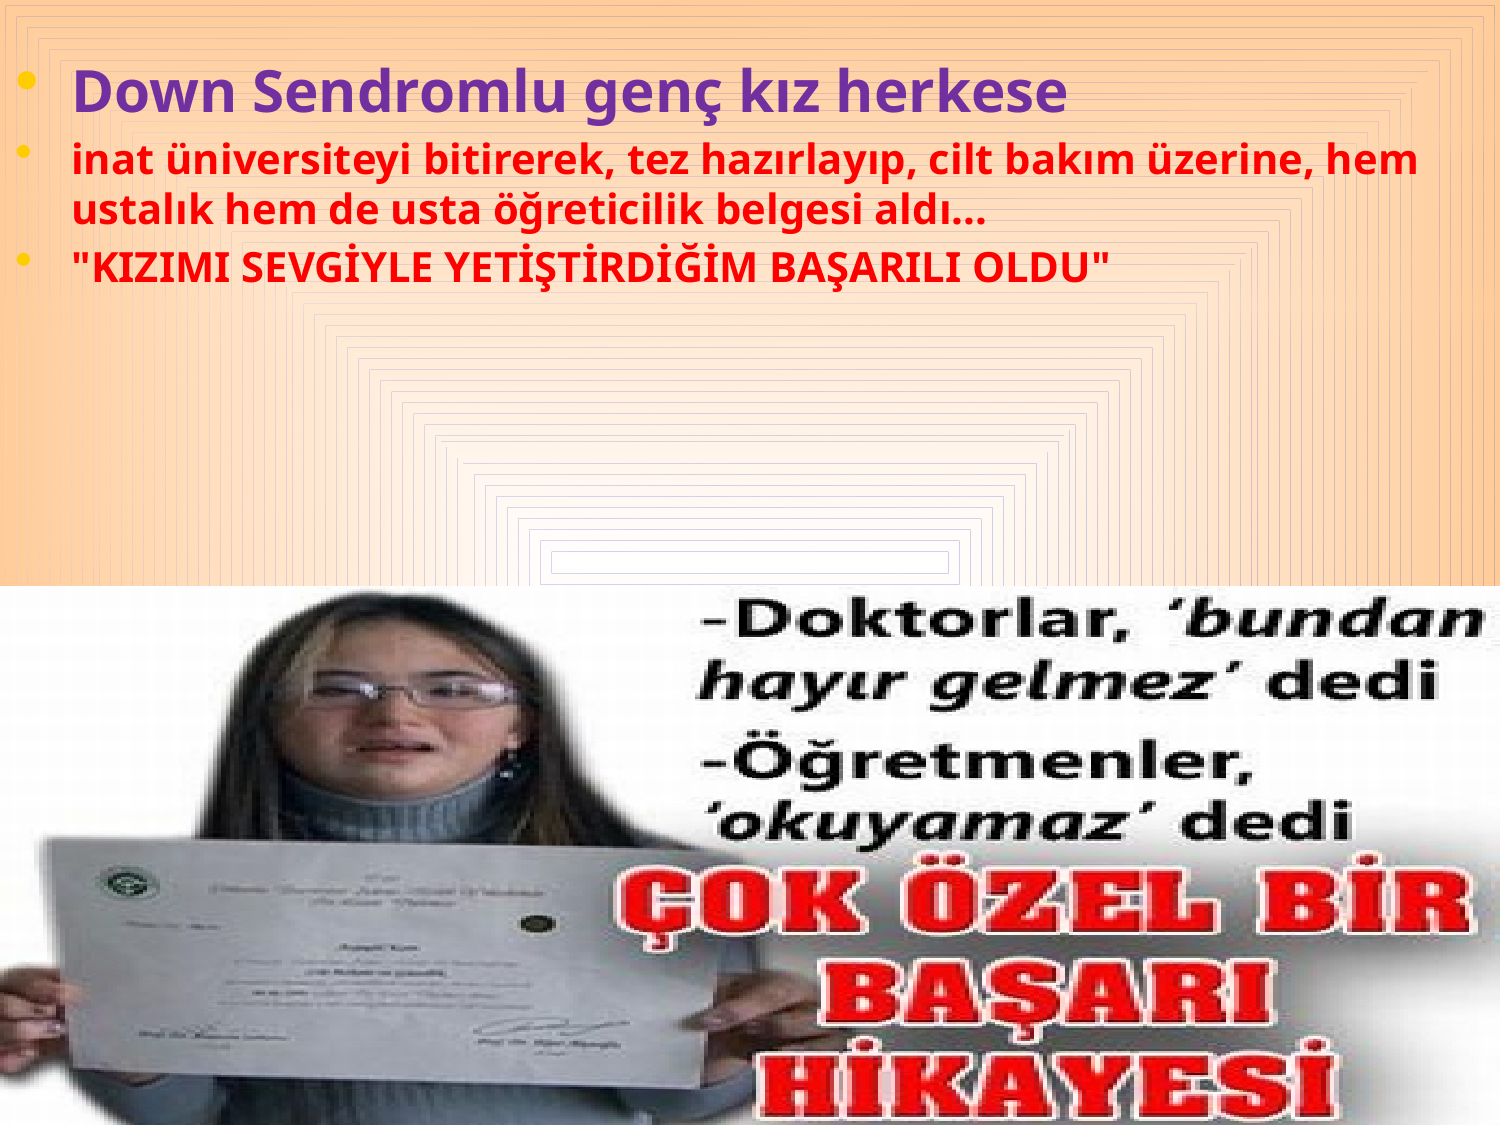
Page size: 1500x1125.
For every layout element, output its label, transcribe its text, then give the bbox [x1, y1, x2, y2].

list Down Sendromlu genç kız herkese inat üniversiteyi bitirerek, tez hazırlayıp, cilt bakım üzerine, hem ustalık hem de usta öğreticilik belgesi aldı... "KIZIMI SEVGİYLE YETİŞTİRDİĞİM BAŞARILI OLDU" [0, 0, 1500, 585]
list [0, 585, 1500, 1125]
